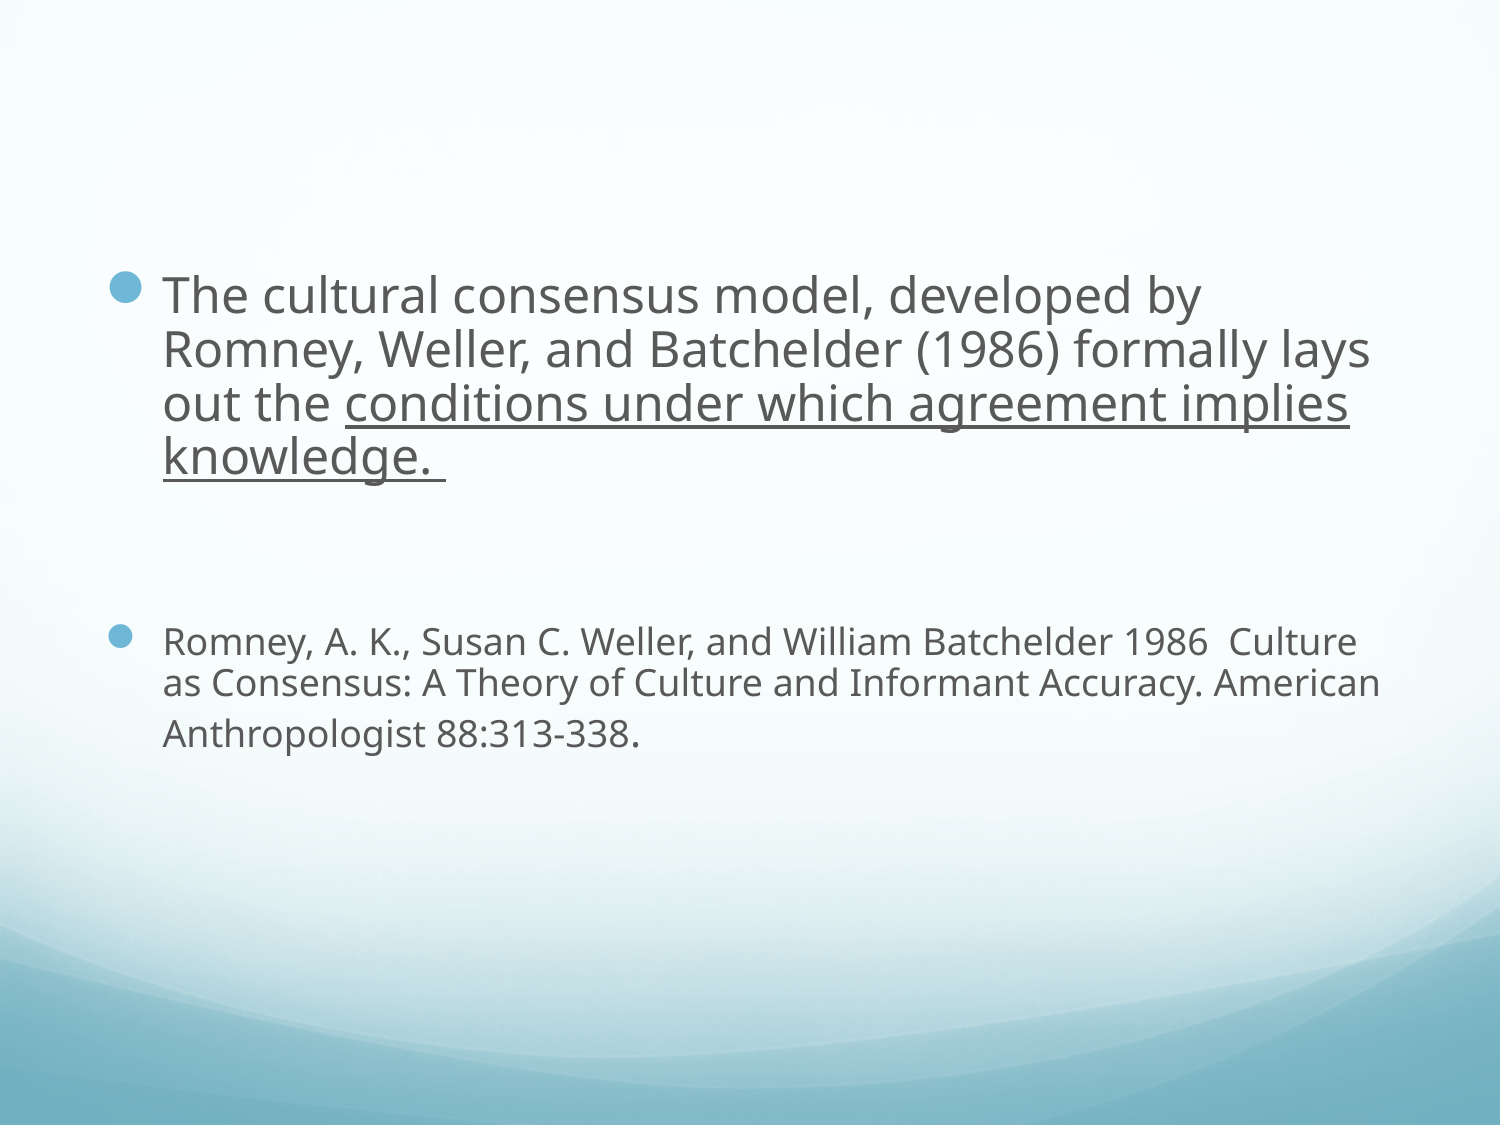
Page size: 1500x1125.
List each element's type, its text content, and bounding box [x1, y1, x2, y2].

list The cultural consensus model, developed by Romney, Weller, and Batchelder (1986) formally lays out the conditions under which agreement implies knowledge. Romney, A. K., Susan C. Weller, and William Batchelder 1986 Culture as Consensus: A Theory of Culture and Informant Accuracy. American Anthropologist 88:313-338. [90, 262, 1410, 975]
